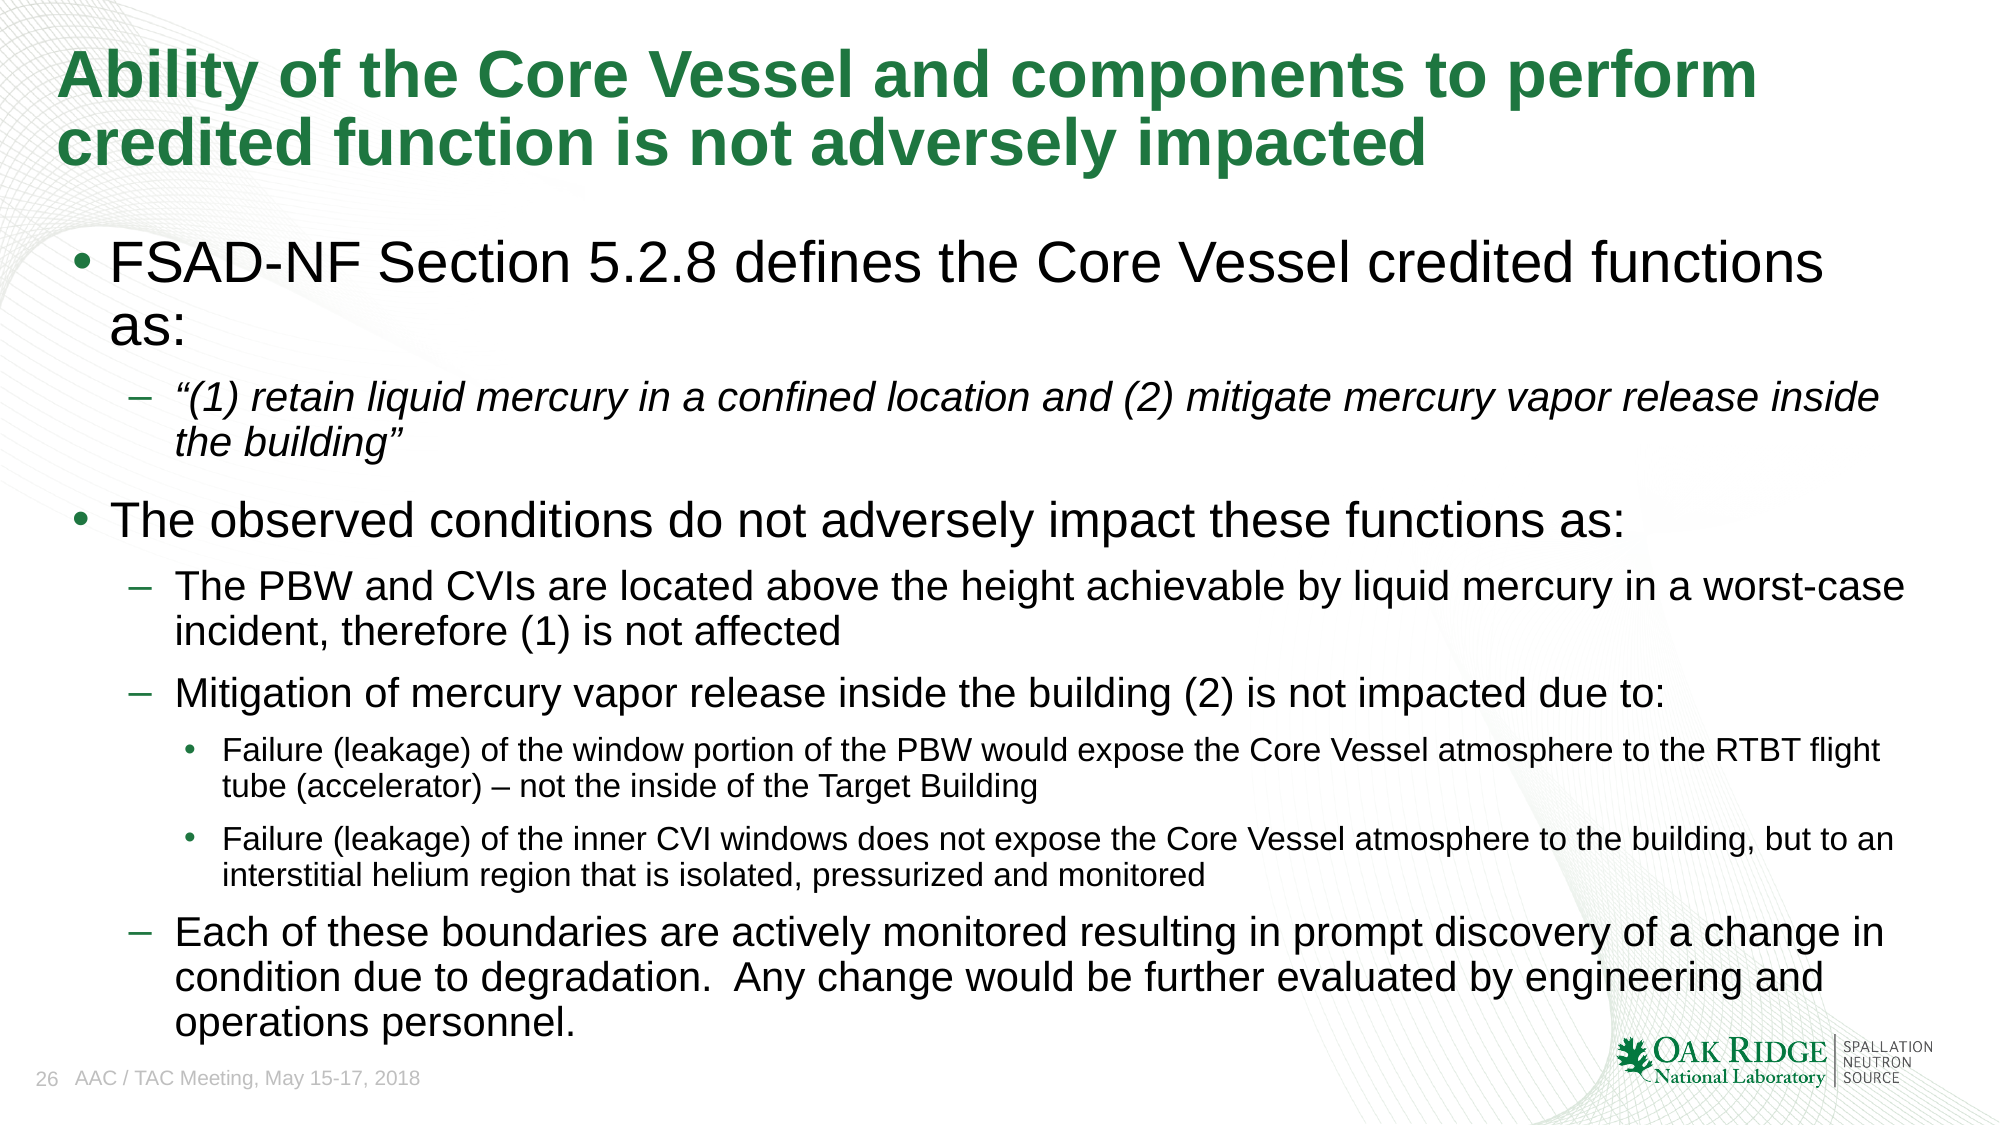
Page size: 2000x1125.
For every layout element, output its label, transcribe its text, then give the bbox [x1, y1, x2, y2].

picture [461, 0, 2000, 1125]
list FSAD-NF Section 5.2.8 defines the Core Vessel credited functions as: “(1) retain liquid mercury in a confined location and (2) mitigate mercury vapor release inside the building” The observed conditions do not adversely impact these functions as: The PBW and CVIs are located above the height achievable by liquid mercury in a worst-case incident, therefore (1) is not affected Mitigation of mercury vapor release inside the building (2) is not impacted due to: Failure (leakage) of the window portion of the PBW would expose the Core Vessel atmosphere to the RTBT flight tube (accelerator) – not the inside of the Target Building Failure (leakage) of the inner CVI windows does not expose the Core Vessel atmosphere to the building, but to an interstitial helium region that is isolated, pressurized and monitored Each of these boundaries are actively monitored resulting in prompt discovery of a change in condition due to degradation. Any change would be further evaluated by engineering and operations personnel. [56, 224, 1923, 890]
title Ability of the Core Vessel and components to perform credited function is not adversely impacted [41, 35, 1908, 181]
